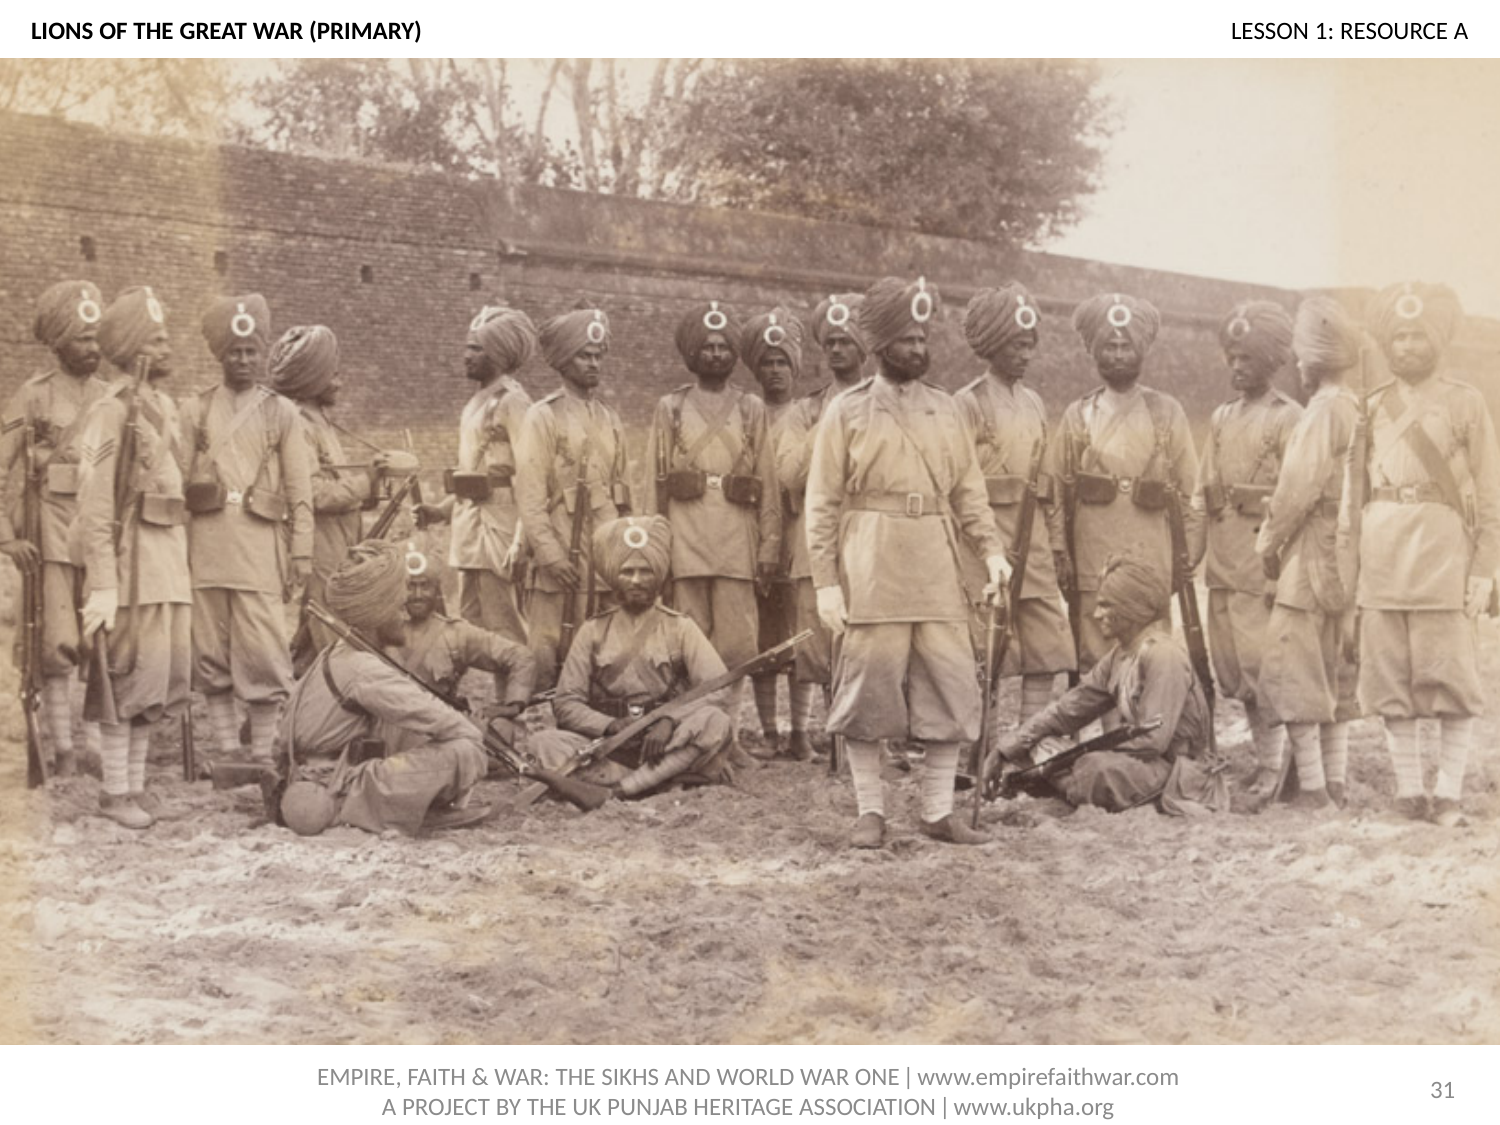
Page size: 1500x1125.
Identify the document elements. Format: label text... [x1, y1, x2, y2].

text_box LIONS OF THE GREAT WAR (PRIMARY) LESSON 1: RESOURCE A [0, 0, 1500, 57]
slide_number 31 [1120, 1058, 1471, 1119]
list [0, 57, 1500, 1045]
footer EMPIRE, FAITH & WAR: THE SIKHS AND WORLD WAR ONE ǀ www.empirefaithwar.com A PROJECT BY THE UK PUNJAB HERITAGE ASSOCIATION ǀ www.ukpha.org [0, 1060, 1500, 1121]
